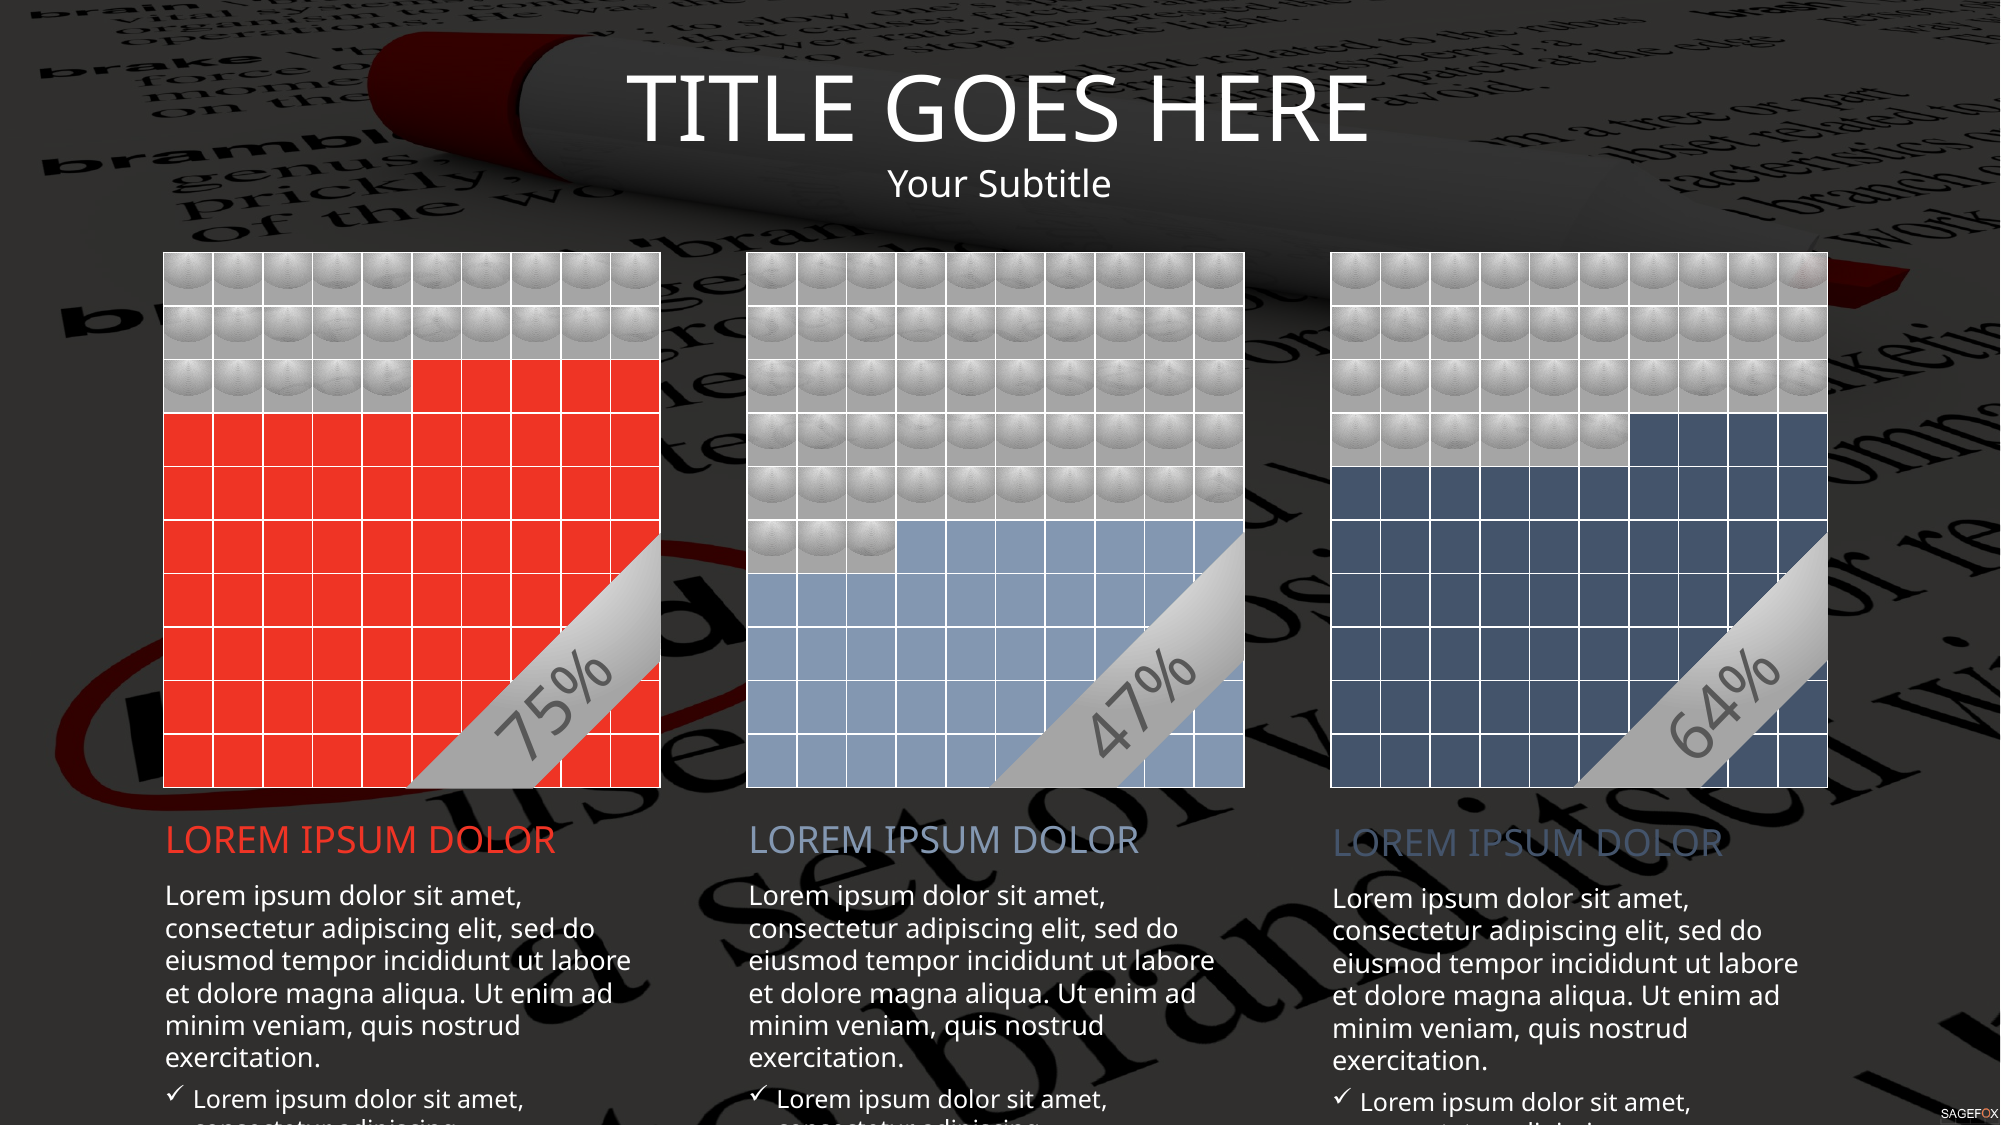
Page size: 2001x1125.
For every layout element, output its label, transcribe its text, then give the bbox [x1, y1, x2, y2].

table_cell [363, 628, 405, 680]
table_cell [1145, 414, 1193, 466]
table_cell [748, 307, 796, 359]
table_cell [164, 414, 212, 466]
table_cell [1431, 414, 1479, 466]
table_cell [264, 360, 312, 412]
table_cell [1481, 521, 1529, 573]
table_cell [1145, 360, 1193, 412]
table_cell [798, 628, 846, 680]
table_cell [1381, 414, 1429, 466]
table_header [363, 253, 411, 305]
table_header [1195, 253, 1243, 305]
table_cell [1530, 414, 1578, 466]
table_cell [947, 628, 989, 680]
text_box LOREM IPSUM DOLOR Lorem ipsum dolor sit amet, consectetur adipiscing elit, sed do eiusmod tempor incididunt ut labore et dolore magna aliqua. Ut enim ad minim veniam, quis nostrud exercitation. Lorem ipsum dolor sit amet, consectetur adipiscing [1317, 811, 1828, 1125]
table_header [1096, 253, 1144, 305]
table_cell [748, 521, 796, 573]
table_cell [611, 414, 659, 466]
table_cell [1332, 521, 1380, 573]
table_header [1679, 253, 1727, 305]
table_cell [1145, 467, 1193, 519]
table_cell [996, 521, 1044, 532]
table_header [847, 253, 895, 305]
table_cell [847, 414, 895, 466]
table_cell [1530, 681, 1572, 733]
table_cell [947, 307, 995, 359]
table_header [947, 253, 995, 305]
table_cell [164, 521, 212, 573]
table_cell [1729, 307, 1777, 359]
table_cell [462, 307, 510, 359]
table_cell [1096, 414, 1144, 466]
table_cell [798, 735, 846, 787]
text_box LOREM IPSUM DOLOR Lorem ipsum dolor sit amet, consectetur adipiscing elit, sed do eiusmod tempor incididunt ut labore et dolore magna aliqua. Ut enim ad minim veniam, quis nostrud exercitation. Lorem ipsum dolor sit amet, consectetur adipiscing [150, 808, 661, 1125]
table_cell [413, 307, 461, 359]
table_cell [462, 467, 510, 519]
table_cell [562, 414, 610, 466]
table_cell [1195, 360, 1243, 412]
table_cell [1630, 360, 1678, 412]
table_header [1530, 253, 1578, 305]
table_cell [1195, 521, 1243, 532]
table_cell [1381, 467, 1429, 519]
table_cell [798, 574, 846, 626]
text_box LOREM IPSUM DOLOR Lorem ipsum dolor sit amet, consectetur adipiscing elit, sed do eiusmod tempor incididunt ut labore et dolore magna aliqua. Ut enim ad minim veniam, quis nostrud exercitation. Lorem ipsum dolor sit amet, consectetur adipiscing [733, 808, 1245, 1125]
table_cell [313, 574, 361, 626]
table_cell [1381, 360, 1429, 412]
table_cell [1381, 307, 1429, 359]
table_cell [748, 628, 796, 680]
table_cell [1096, 521, 1144, 532]
table_cell [1630, 521, 1678, 532]
table_cell [798, 681, 846, 733]
table_cell [264, 574, 312, 626]
text_box TITLE GOES HERE Your Subtitle [548, 42, 1452, 212]
table_cell [214, 307, 262, 359]
table_cell [313, 414, 361, 466]
table_cell [847, 521, 895, 573]
table_header [214, 253, 262, 305]
table_cell [214, 574, 262, 626]
table_cell [512, 467, 560, 519]
table_cell [264, 467, 312, 519]
table_cell [1096, 467, 1144, 519]
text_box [1572, 532, 1828, 788]
table_cell [1729, 467, 1777, 519]
table_cell [947, 467, 995, 519]
table_cell [512, 414, 560, 466]
table_cell [748, 467, 796, 519]
table_cell [1046, 360, 1094, 412]
table_cell [1431, 467, 1479, 519]
table_cell [363, 521, 411, 573]
table_cell [947, 521, 995, 573]
table_cell [1779, 307, 1827, 359]
table_cell [897, 574, 945, 626]
table_cell [313, 360, 361, 412]
table_cell [1481, 467, 1529, 519]
table_cell [798, 360, 846, 412]
table_header [562, 253, 610, 305]
table_cell [1381, 681, 1429, 733]
table_cell [1481, 735, 1529, 787]
table_header [1729, 253, 1777, 305]
table_cell [847, 467, 895, 519]
table_cell [996, 414, 1044, 466]
table_header [462, 253, 510, 305]
table_cell [1046, 521, 1094, 532]
table_cell [996, 360, 1044, 412]
table_cell [1481, 360, 1529, 412]
table_header [1779, 253, 1827, 305]
table_header [1580, 253, 1628, 305]
table_cell [214, 681, 262, 733]
table_cell [562, 360, 610, 412]
table_cell [947, 360, 995, 412]
table_cell [798, 414, 846, 466]
table_header [1630, 253, 1678, 305]
table_header [1145, 253, 1193, 305]
table_cell [897, 521, 945, 573]
table_cell [1580, 467, 1628, 519]
table_header [996, 253, 1044, 305]
table_cell [897, 735, 945, 787]
table_header [1431, 253, 1479, 305]
table_cell [1481, 414, 1529, 466]
table_cell [313, 467, 361, 519]
table_header [748, 253, 796, 305]
table_cell [1679, 414, 1727, 466]
table_cell [996, 307, 1044, 359]
table_cell [1332, 735, 1380, 787]
table_cell [1779, 467, 1827, 519]
table_cell [1046, 414, 1094, 466]
table_cell [897, 414, 945, 466]
table_cell [1381, 574, 1429, 626]
table_header [611, 253, 659, 305]
table_cell [847, 574, 895, 626]
table_cell [1630, 307, 1678, 359]
table_cell [1679, 307, 1727, 359]
table_cell [214, 735, 262, 787]
table_cell [164, 360, 212, 412]
table_cell [512, 521, 560, 533]
table_cell [313, 681, 361, 733]
table_cell [1332, 574, 1380, 626]
table_cell [1481, 681, 1529, 733]
table_cell [1431, 307, 1479, 359]
table_cell [562, 467, 610, 519]
table_cell [748, 681, 796, 733]
table_cell [1729, 521, 1777, 532]
table_cell [363, 574, 405, 626]
table_cell [748, 574, 796, 626]
table_cell [462, 360, 510, 412]
table_cell [1096, 307, 1144, 359]
table_header [164, 253, 212, 305]
table_cell [164, 681, 212, 733]
table_cell [363, 414, 411, 466]
table_cell [363, 307, 411, 359]
table_cell [363, 467, 411, 519]
table_cell [264, 307, 312, 359]
table_cell [798, 467, 846, 519]
table_cell [798, 307, 846, 359]
table_cell [413, 414, 461, 466]
table_cell [363, 360, 411, 412]
table_cell [1580, 307, 1628, 359]
table_header [798, 253, 846, 305]
table_cell [1481, 628, 1529, 680]
table_cell [1332, 414, 1380, 466]
table_cell [1046, 467, 1094, 519]
table_cell [363, 735, 405, 787]
table_cell [1431, 681, 1479, 733]
table_cell [1096, 360, 1144, 412]
table_cell [1679, 360, 1727, 412]
table_cell [1431, 521, 1479, 573]
table_cell [1630, 467, 1678, 519]
table_cell [1332, 360, 1380, 412]
table_cell [164, 467, 212, 519]
table_cell [313, 521, 361, 573]
table_header [413, 253, 461, 305]
table_cell [748, 360, 796, 412]
table_cell [1431, 735, 1479, 787]
table_cell [1679, 521, 1727, 532]
table_cell [611, 360, 659, 412]
table_cell [947, 414, 995, 466]
table_cell [1332, 467, 1380, 519]
table_cell [897, 628, 945, 680]
table_cell [996, 467, 1044, 519]
table_cell [1195, 414, 1243, 466]
table_cell [1779, 414, 1827, 466]
table_cell [1195, 467, 1243, 519]
table_cell [748, 414, 796, 466]
table_cell [1381, 735, 1429, 787]
table_cell [1580, 360, 1628, 412]
table_cell [1779, 521, 1827, 532]
table_header [264, 253, 312, 305]
table_cell [264, 414, 312, 466]
table_cell [1530, 735, 1572, 787]
table_cell [1530, 360, 1578, 412]
table_cell [1530, 574, 1572, 626]
table_cell [313, 628, 361, 680]
table_cell [897, 681, 945, 733]
table_cell [798, 521, 846, 573]
table_cell [748, 735, 796, 787]
table_cell [611, 521, 659, 533]
table_cell [1481, 574, 1529, 626]
table_cell [562, 307, 610, 359]
table_cell [1630, 414, 1678, 466]
table_cell [1195, 307, 1243, 359]
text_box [405, 533, 661, 789]
table_cell [1530, 307, 1578, 359]
table_header [1046, 253, 1094, 305]
table_cell [1779, 360, 1827, 412]
table_cell [1332, 307, 1380, 359]
table_cell [1381, 628, 1429, 680]
table_cell [611, 307, 659, 359]
table_cell [1580, 414, 1628, 466]
table_cell [847, 628, 895, 680]
table_cell [462, 414, 510, 466]
table_cell [413, 521, 461, 533]
table_cell [164, 628, 212, 680]
table_cell [1145, 307, 1193, 359]
table_cell [214, 628, 262, 680]
table_cell [1046, 307, 1094, 359]
table_cell [1729, 414, 1777, 466]
table_cell [1530, 467, 1578, 519]
table_cell [1729, 360, 1777, 412]
table_cell [164, 307, 212, 359]
table_cell [611, 467, 659, 519]
table_cell [847, 681, 895, 733]
table_cell [897, 307, 945, 359]
table_cell [1381, 521, 1429, 573]
table_cell [512, 307, 560, 359]
table_cell [847, 360, 895, 412]
table_header [897, 253, 945, 305]
table_header [1332, 253, 1380, 305]
table_cell [1332, 628, 1380, 680]
table_cell [1679, 467, 1727, 519]
table_cell [264, 681, 312, 733]
table_cell [214, 467, 262, 519]
table_cell [214, 360, 262, 412]
table_cell [947, 735, 989, 787]
table_cell [897, 360, 945, 412]
table_cell [562, 521, 610, 533]
table_cell [413, 467, 461, 519]
table_cell [214, 414, 262, 466]
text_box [989, 532, 1245, 788]
table_cell [164, 735, 212, 787]
table_header [313, 253, 361, 305]
picture [0, 0, 2001, 1125]
table_cell [1580, 521, 1628, 532]
table_cell [847, 307, 895, 359]
table_cell [363, 681, 405, 733]
table_cell [413, 360, 461, 412]
table_cell [264, 735, 312, 787]
table_cell [462, 521, 510, 533]
table_cell [313, 307, 361, 359]
table_cell [512, 360, 560, 412]
table_cell [847, 735, 895, 787]
table_cell [313, 735, 361, 787]
table_cell [1530, 521, 1578, 573]
table_cell [947, 681, 989, 733]
table_cell [1332, 681, 1380, 733]
table_header [1481, 253, 1529, 305]
table_cell [264, 521, 312, 573]
table_header [1381, 253, 1429, 305]
table_cell [1530, 628, 1572, 680]
table_cell [1145, 521, 1193, 532]
table_cell [1481, 307, 1529, 359]
table_cell [164, 574, 212, 626]
table_cell [1431, 360, 1479, 412]
table_cell [947, 574, 989, 626]
table_cell [1431, 628, 1479, 680]
table_header [512, 253, 560, 305]
table_cell [264, 628, 312, 680]
table_cell [1431, 574, 1479, 626]
table_cell [897, 467, 945, 519]
table_cell [214, 521, 262, 573]
